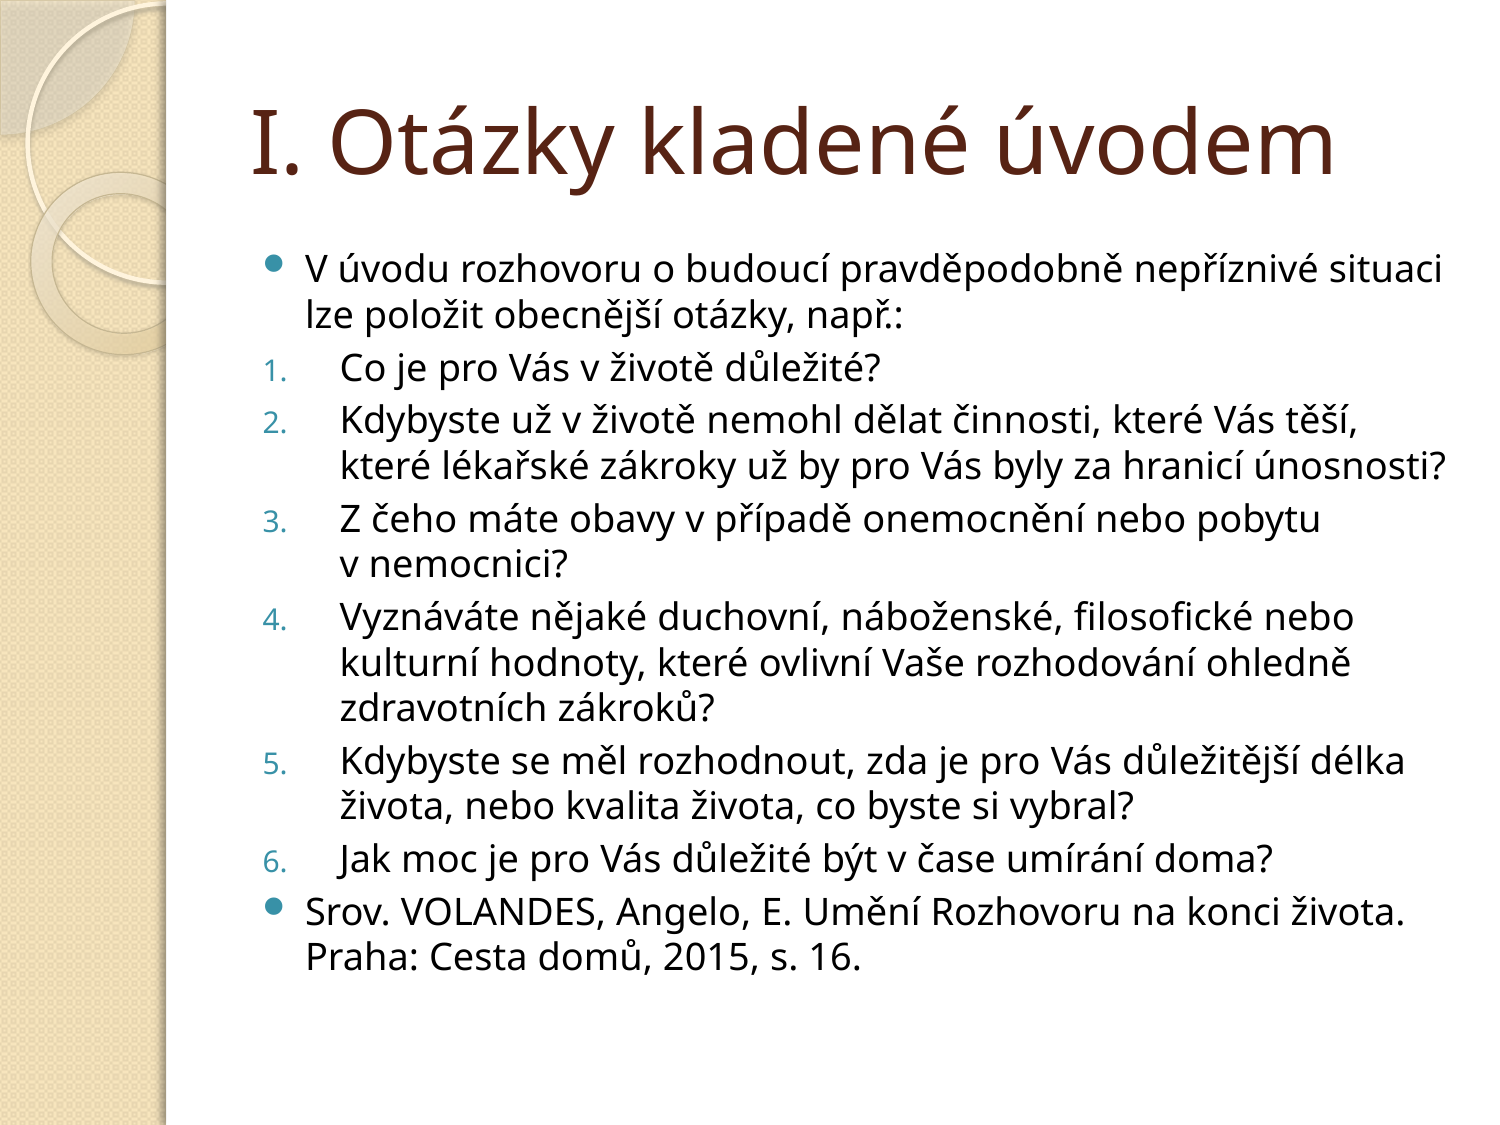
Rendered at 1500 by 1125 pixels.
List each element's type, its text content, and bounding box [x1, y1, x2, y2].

title I. Otázky kladené úvodem [235, 45, 1466, 233]
list V úvodu rozhovoru o budoucí pravděpodobně nepříznivé situaci lze položit obecnější otázky, např.: Co je pro Vás v životě důležité? Kdybyste už v životě nemohl dělat činnosti, které Vás těší, které lékařské zákroky už by pro Vás byly za hranicí únosnosti? Z čeho máte obavy v případě onemocnění nebo pobytu v nemocnici? Vyznáváte nějaké duchovní, náboženské, filosofické nebo kulturní hodnoty, které ovlivní Vaše rozhodování ohledně zdravotních zákroků? Kdybyste se měl rozhodnout, zda je pro Vás důležitější délka života, nebo kvalita života, co byste si vybral? Jak moc je pro Vás důležité být v čase umírání doma? Srov. VOLANDES, Angelo, E. Umění Rozhovoru na konci života. Praha: Cesta domů, 2015, s. 16. [235, 237, 1466, 1025]
